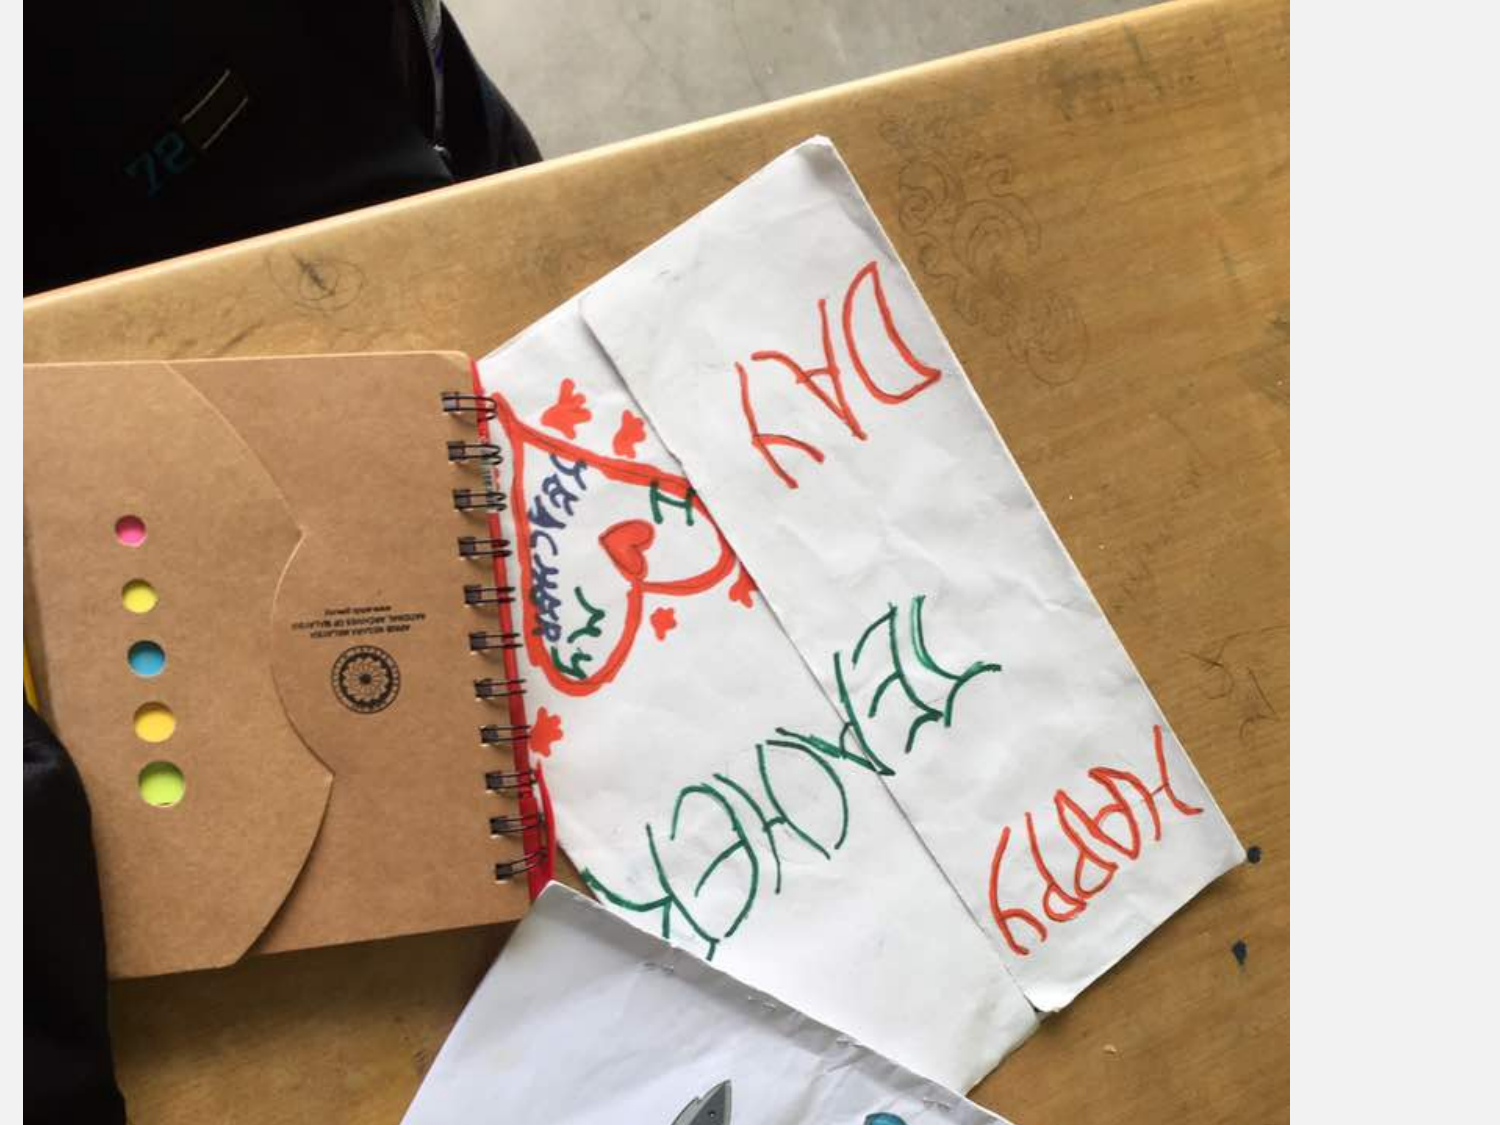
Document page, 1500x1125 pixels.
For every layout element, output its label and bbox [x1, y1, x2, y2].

picture [23, 0, 1290, 1125]
